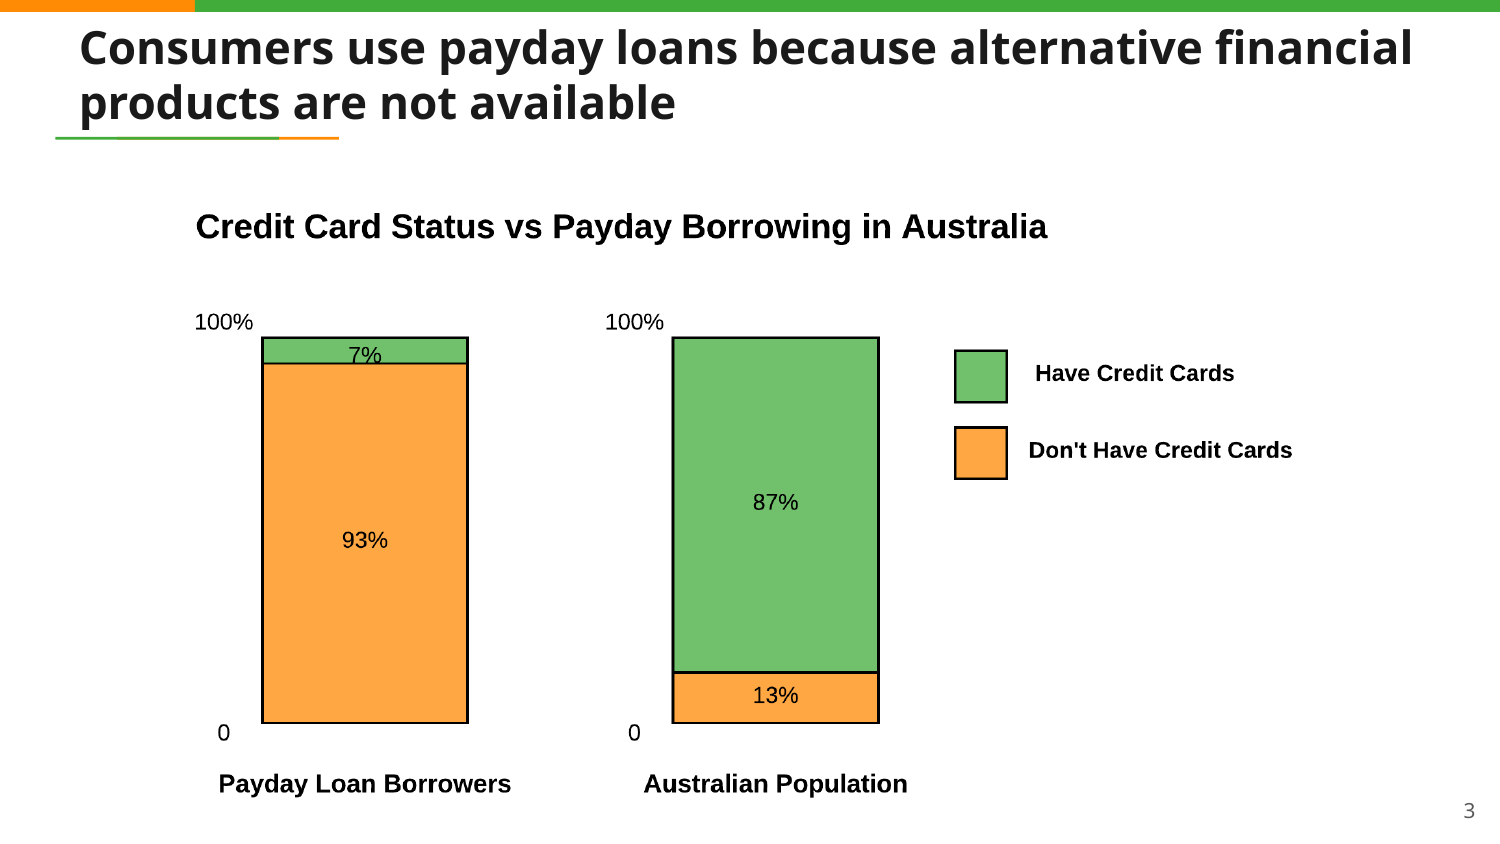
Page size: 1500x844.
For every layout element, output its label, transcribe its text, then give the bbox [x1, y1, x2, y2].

slide_number ‹#› [1400, 779, 1491, 844]
title Consumers use payday loans because alternative financial products are not available [63, 3, 1437, 117]
picture [134, 132, 1366, 844]
